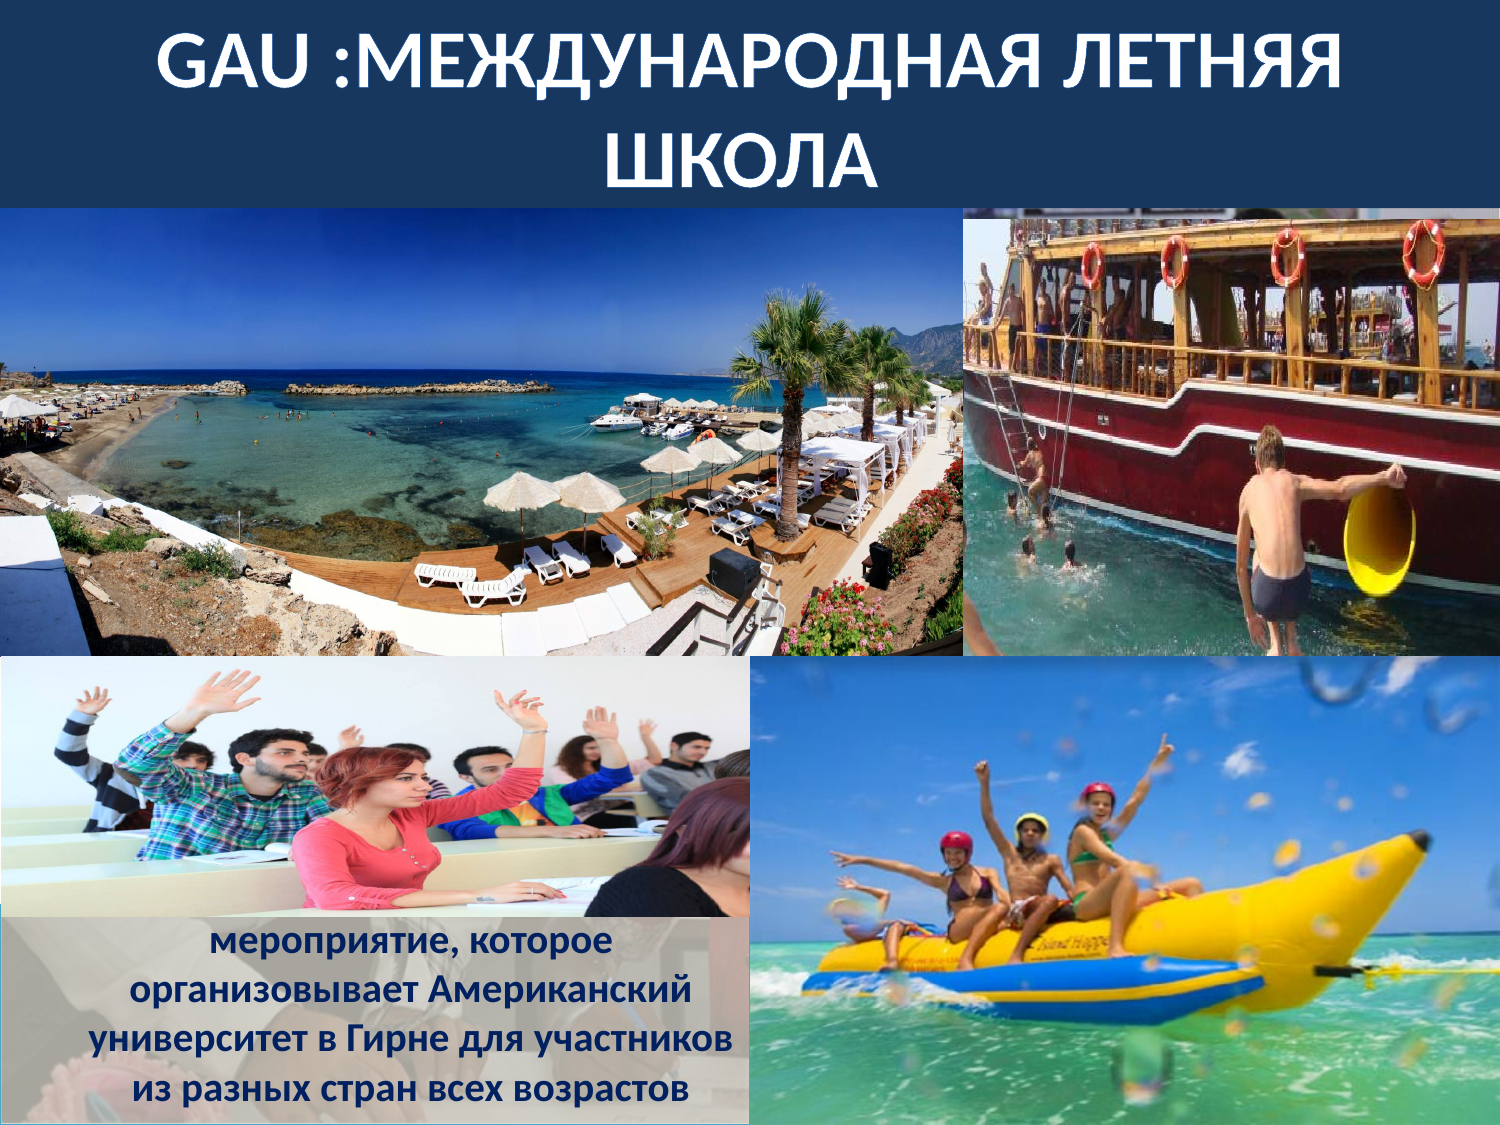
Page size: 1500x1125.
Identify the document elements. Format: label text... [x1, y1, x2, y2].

picture [0, 207, 1500, 1125]
title GAU :МЕЖДУНАРОДНАЯ ЛЕТНЯЯ ШКОЛА [0, 0, 1500, 209]
subtitle мероприятие, которое организовывает Американский университет в Гирне для участников из разных стран всех возрастов [0, 923, 744, 1125]
